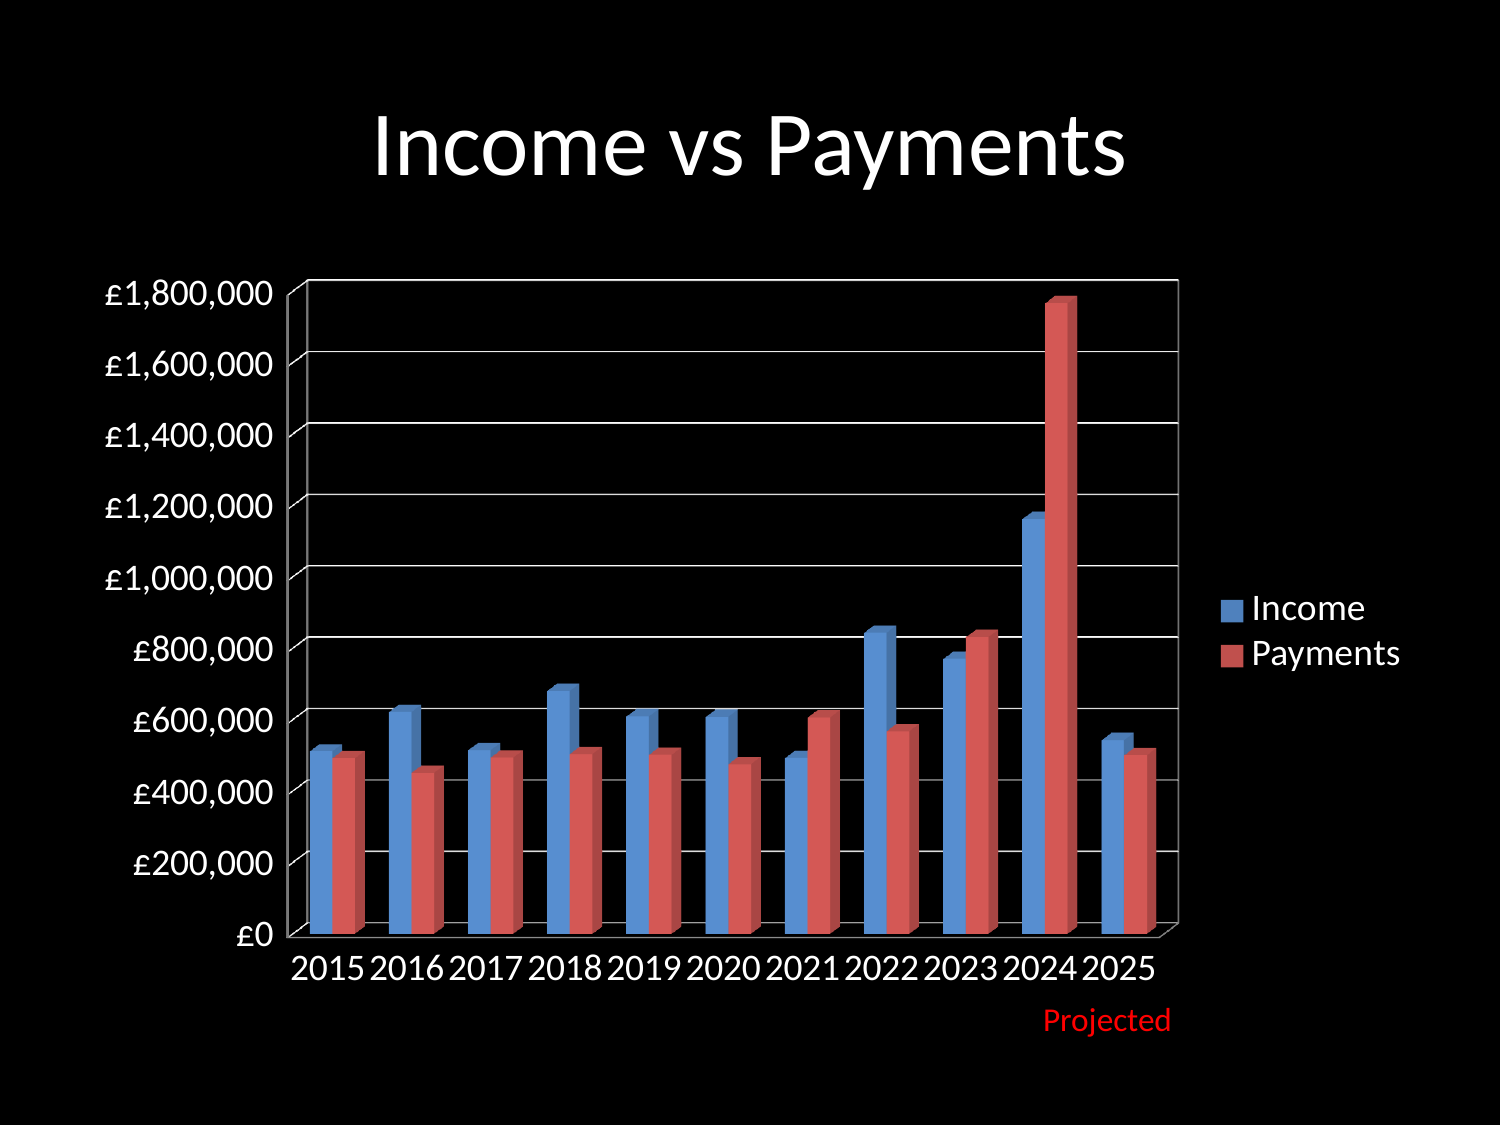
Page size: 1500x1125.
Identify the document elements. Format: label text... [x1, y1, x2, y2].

text_box Projected [1028, 1014, 1188, 1046]
chart [74, 262, 1426, 1006]
title Income vs Payments [75, 45, 1425, 233]
